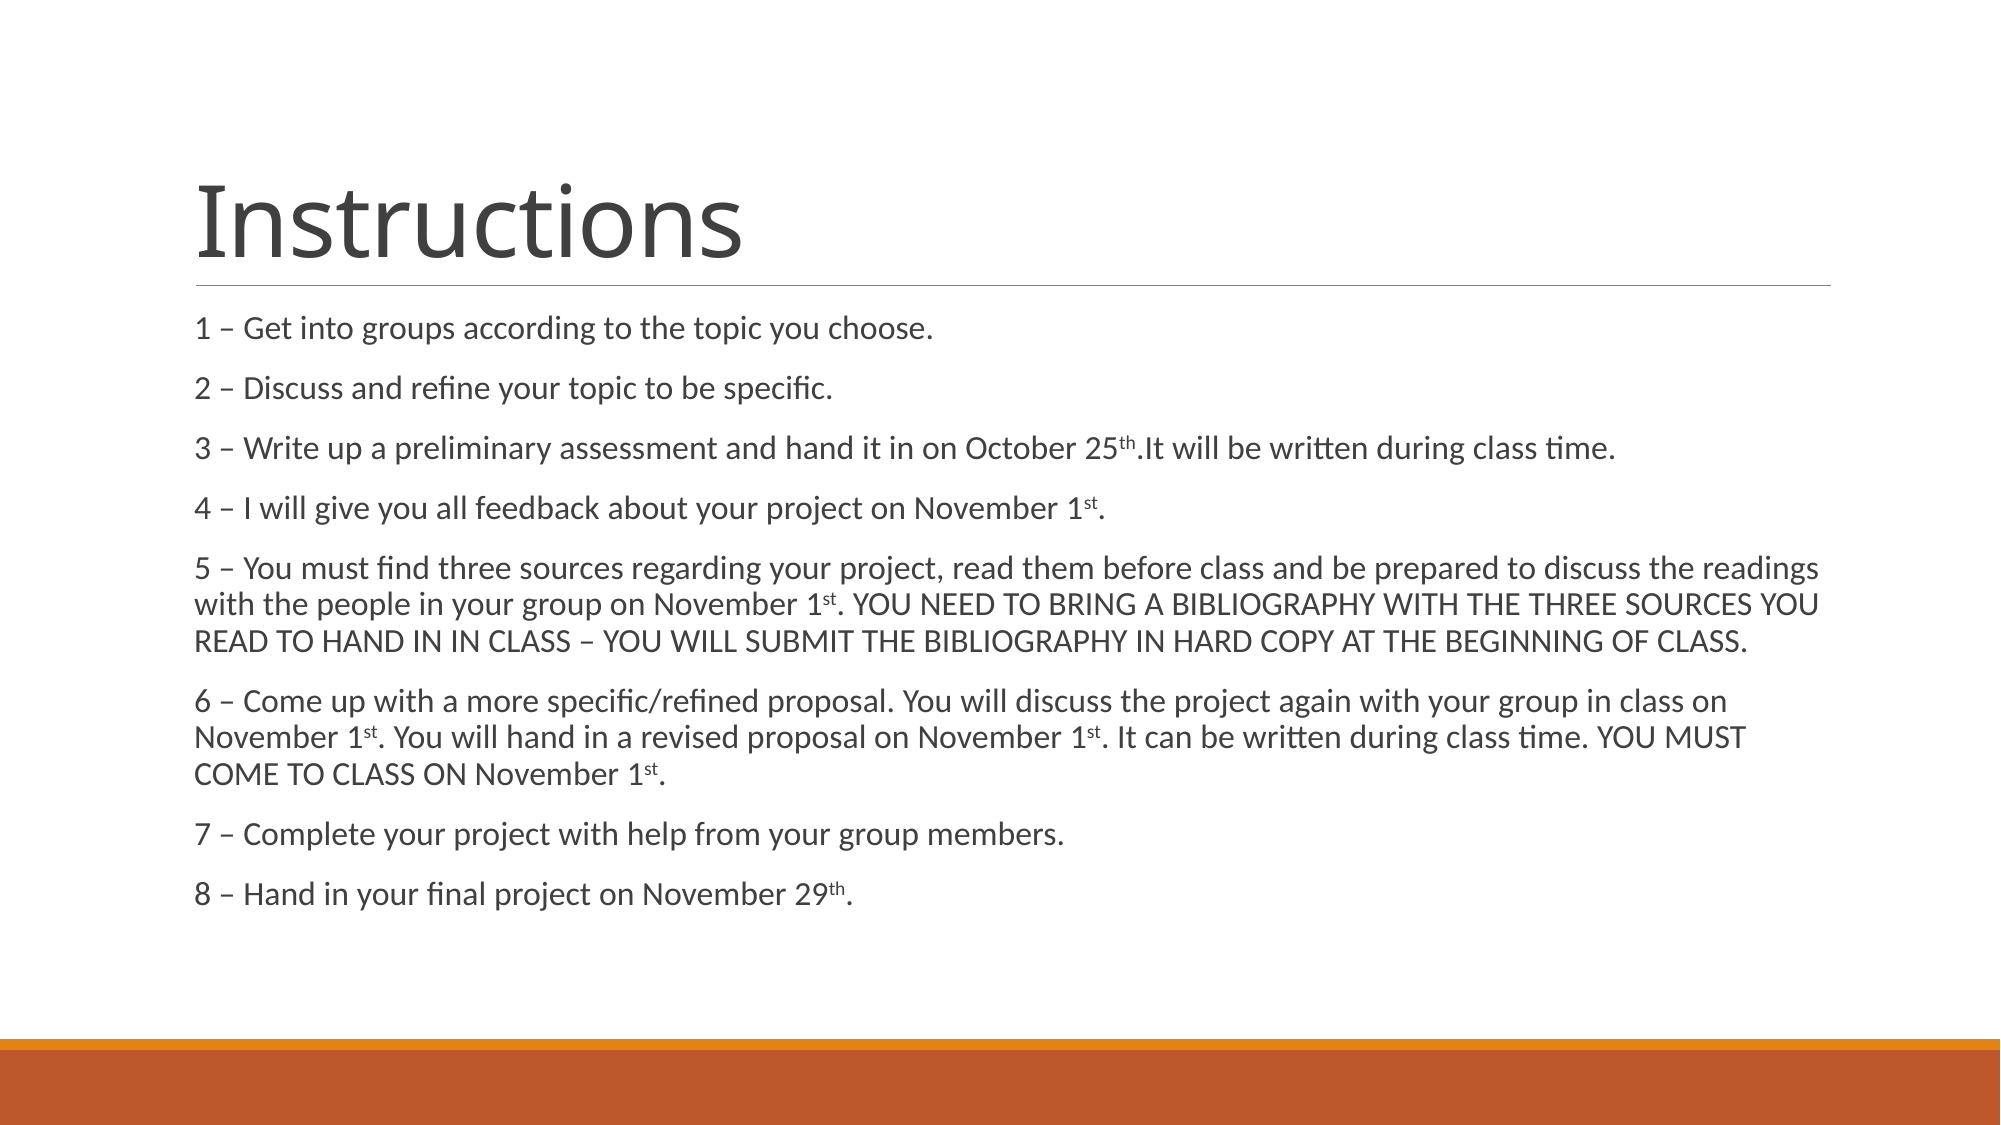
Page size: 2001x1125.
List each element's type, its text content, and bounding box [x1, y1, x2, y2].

title Instructions [180, 47, 1830, 285]
list 1 – Get into groups according to the topic you choose. 2 – Discuss and refine your topic to be specific. 3 – Write up a preliminary assessment and hand it in on October 25th.It will be written during class time. 4 – I will give you all feedback about your project on November 1st. 5 – You must find three sources regarding your project, read them before class and be prepared to discuss the readings with the people in your group on November 1st. YOU NEED TO BRING A BIBLIOGRAPHY WITH THE THREE SOURCES YOU READ TO HAND IN IN CLASS – YOU WILL SUBMIT THE BIBLIOGRAPHY IN HARD COPY AT THE BEGINNING OF CLASS. 6 – Come up with a more specific/refined proposal. You will discuss the project again with your group in class on November 1st. You will hand in a revised proposal on November 1st. It can be written during class time. YOU MUST COME TO CLASS ON November 1st. 7 – Complete your project with help from your group members. 8 – Hand in your final project on November 29th. [180, 302, 1830, 963]
